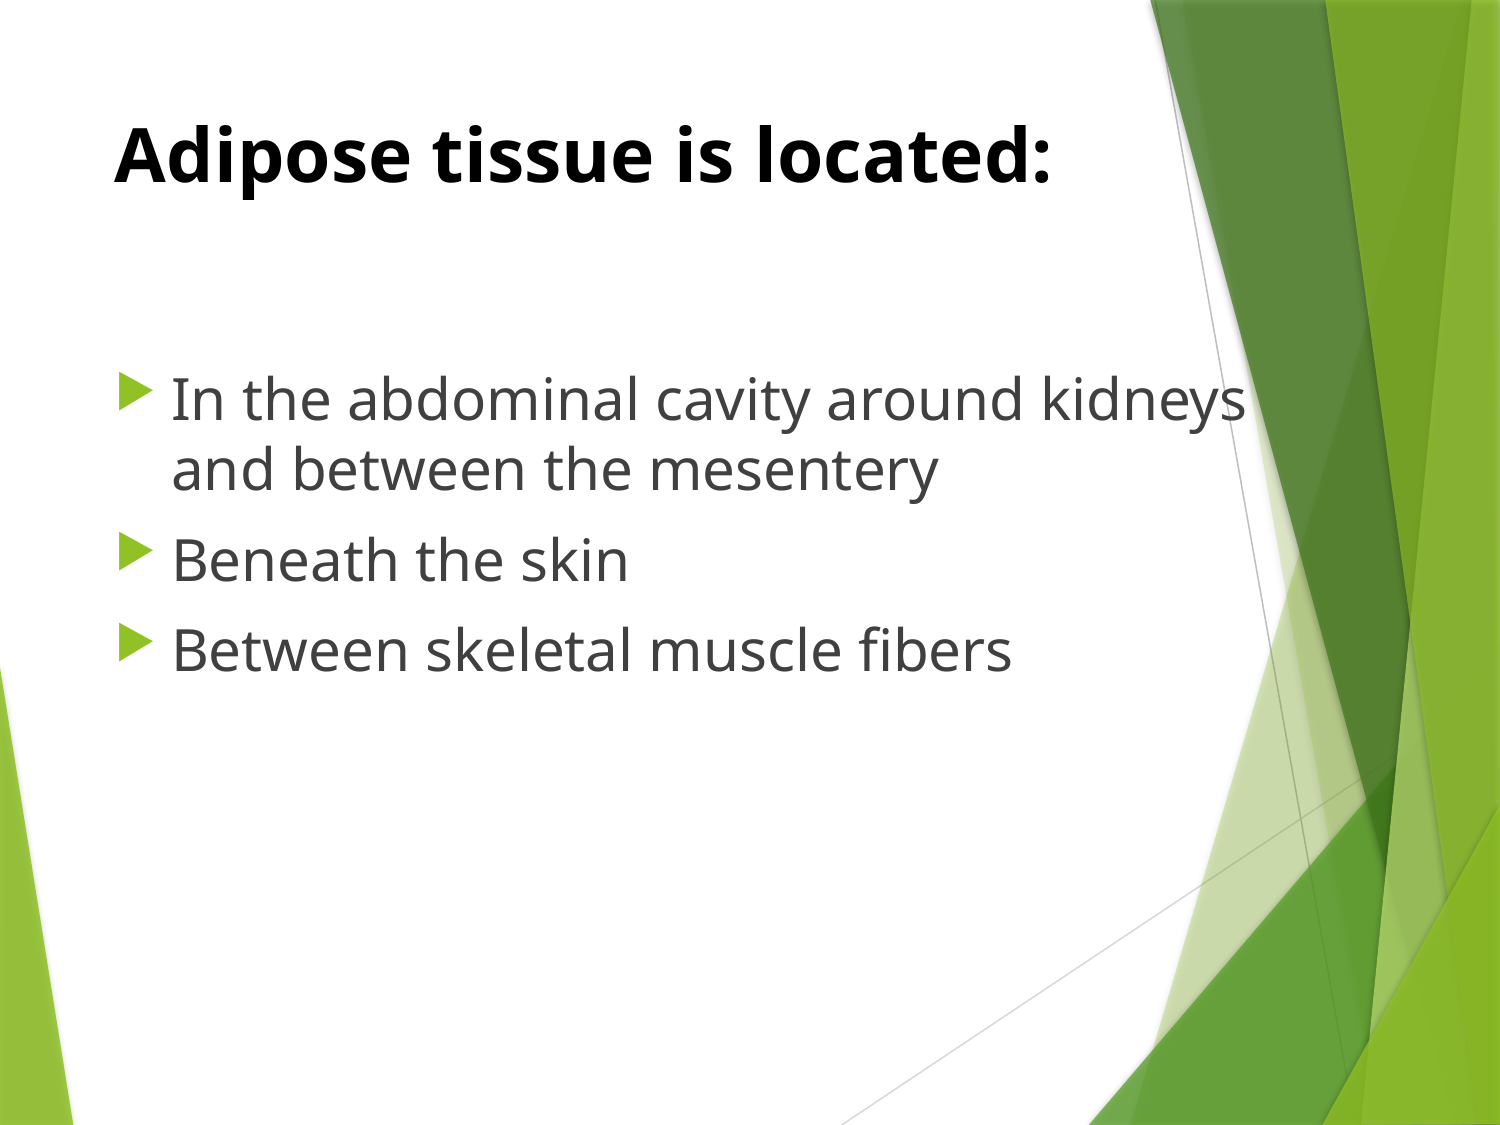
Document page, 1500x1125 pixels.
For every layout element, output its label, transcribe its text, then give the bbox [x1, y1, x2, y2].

list In the abdominal cavity around kidneys and between the mesentery Beneath the skin Between skeletal muscle fibers [99, 354, 1375, 992]
title Adipose tissue is located: [99, 99, 1388, 317]
